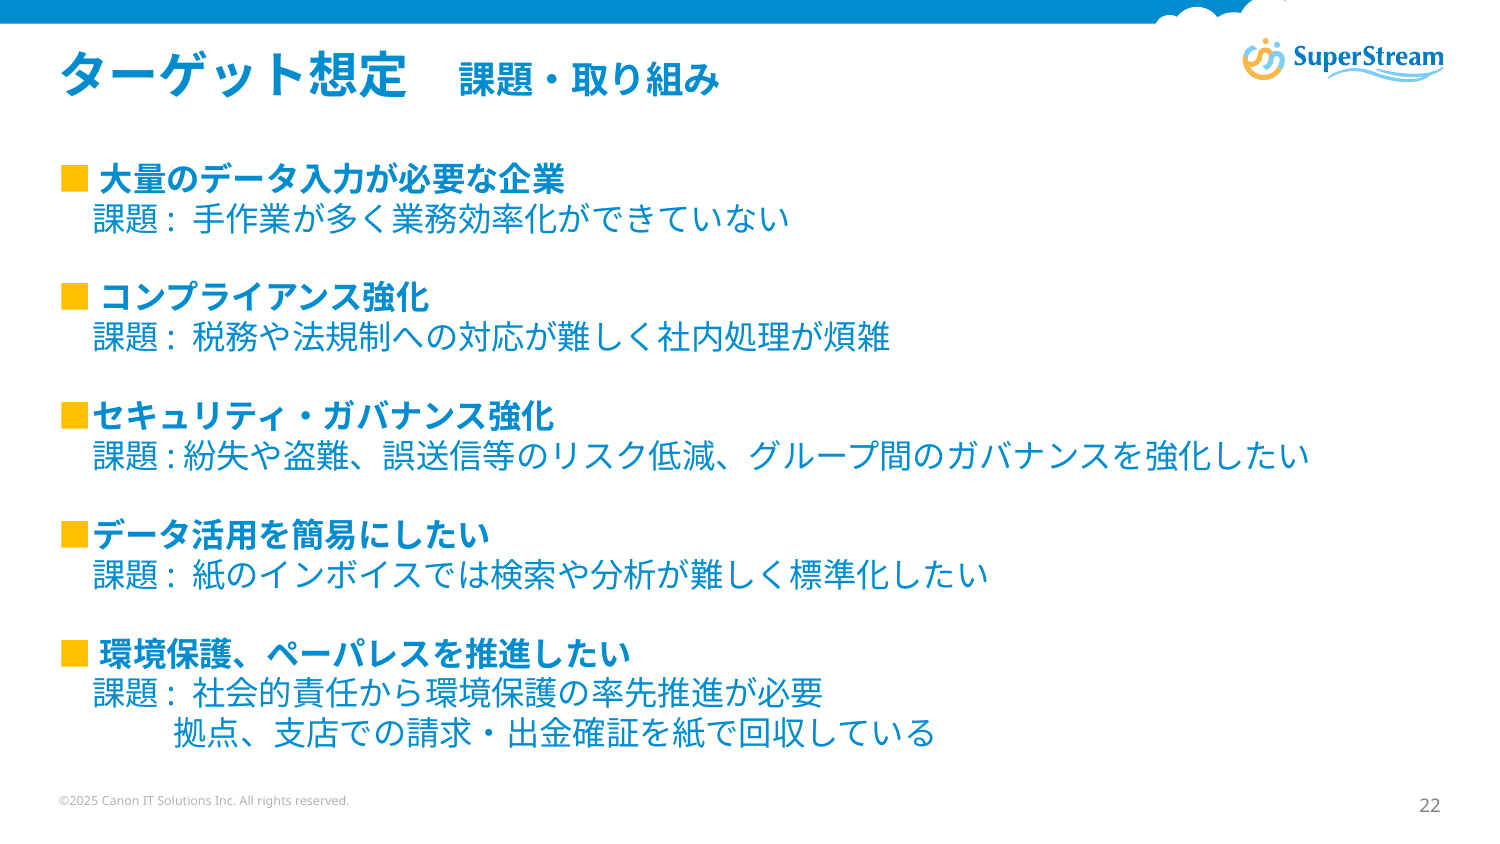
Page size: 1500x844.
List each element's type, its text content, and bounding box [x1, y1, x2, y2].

slide_number 22 [1381, 797, 1441, 820]
text_box ■大量のデータ入力が必要な企業 課題: 手作業が多く業務効率化ができていない ■コンプライアンス強化 課題: 税務や法規制への対応が難しく社内処理が煩雑 ■セキュリティ・ガバナンス強化 課題:紛失や盗難、誤送信等のリスク低減、グループ間のガバナンスを強化したい ■データ活用を簡易にしたい 課題: 紙のインボイスでは検索や分析が難しく標準化したい ■環境保護、ペーパレスを推進したい 課題: 社会的責任から環境保護の率先推進が必要 拠点、支店での請求・出金確証を紙で回収している [58, 161, 1458, 749]
footer ©2025 Canon IT Solutions Inc. All rights reserved. [58, 788, 414, 811]
title ターゲット想定 課題・取り組み [58, 43, 1223, 140]
